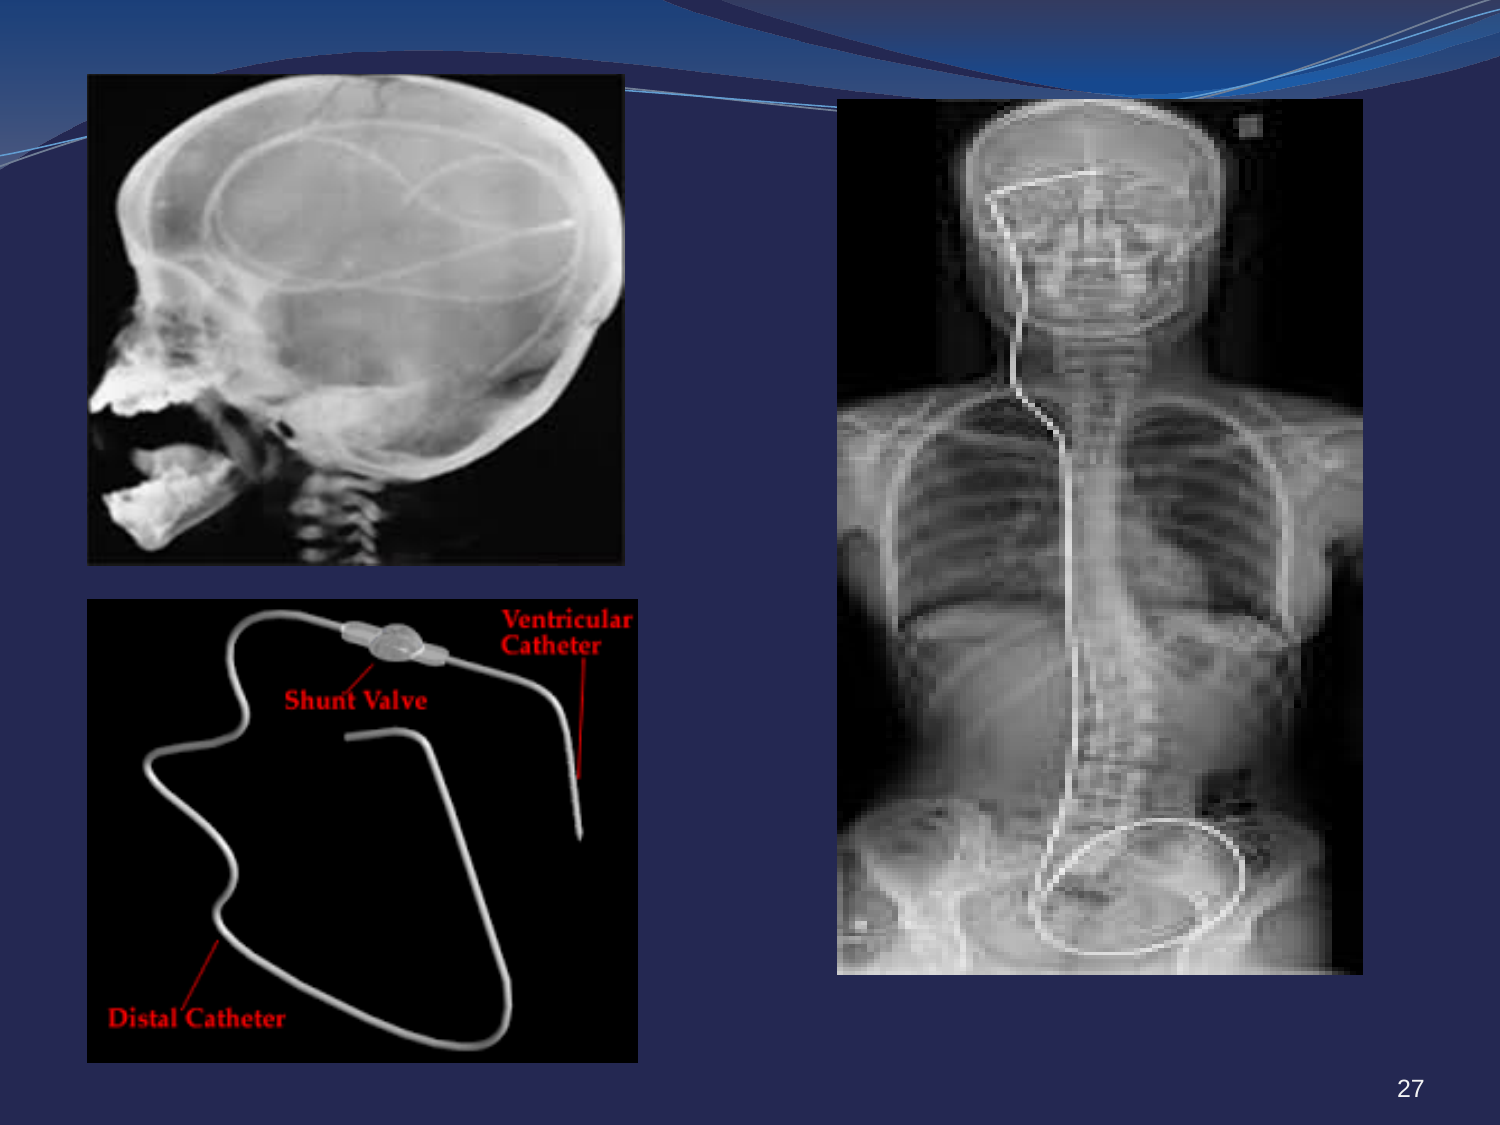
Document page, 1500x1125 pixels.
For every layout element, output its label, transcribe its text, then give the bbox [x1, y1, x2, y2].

slide_number 27 [1299, 1042, 1425, 1103]
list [87, 74, 626, 566]
picture [87, 599, 638, 1063]
picture [837, 99, 1363, 976]
